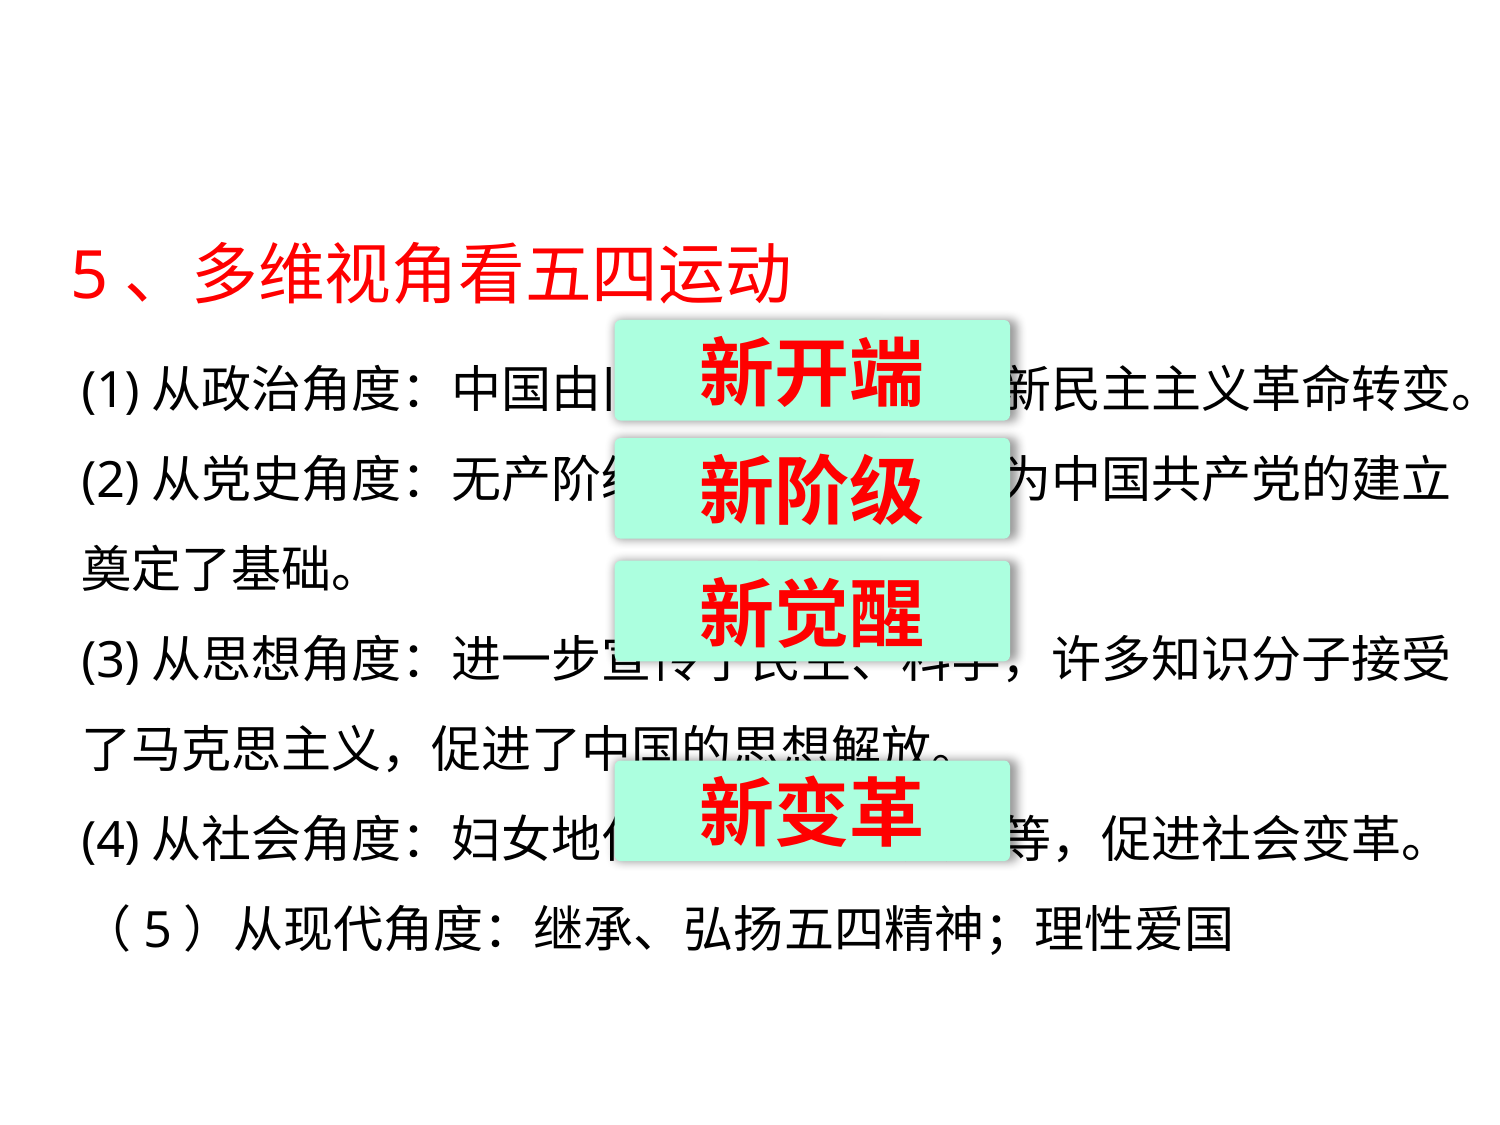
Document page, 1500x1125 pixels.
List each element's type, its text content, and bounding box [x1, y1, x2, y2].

text_box 新阶级 [614, 438, 1011, 539]
text_box 新觉醒 [614, 560, 1011, 662]
text_box 新变革 [614, 760, 1011, 862]
text_box 新开端 [614, 319, 1011, 421]
text_box 5、多维视角看五四运动 [55, 224, 808, 319]
text_box (1)从政治角度：中国由旧民主主义革命向新民主主义革命转变。 (2)从党史角度：无产阶级登上历史舞台，为中国共产党的建立奠定了基础。 (3)从思想角度：进一步宣传了民主、科学，许多知识分子接受了马克思主义，促进了中国的思想解放。 (4)从社会角度：妇女地位提高、服饰变化等，促进社会变革。 （5）从现代角度：继承、弘扬五四精神；理性爱国 [66, 320, 1474, 965]
